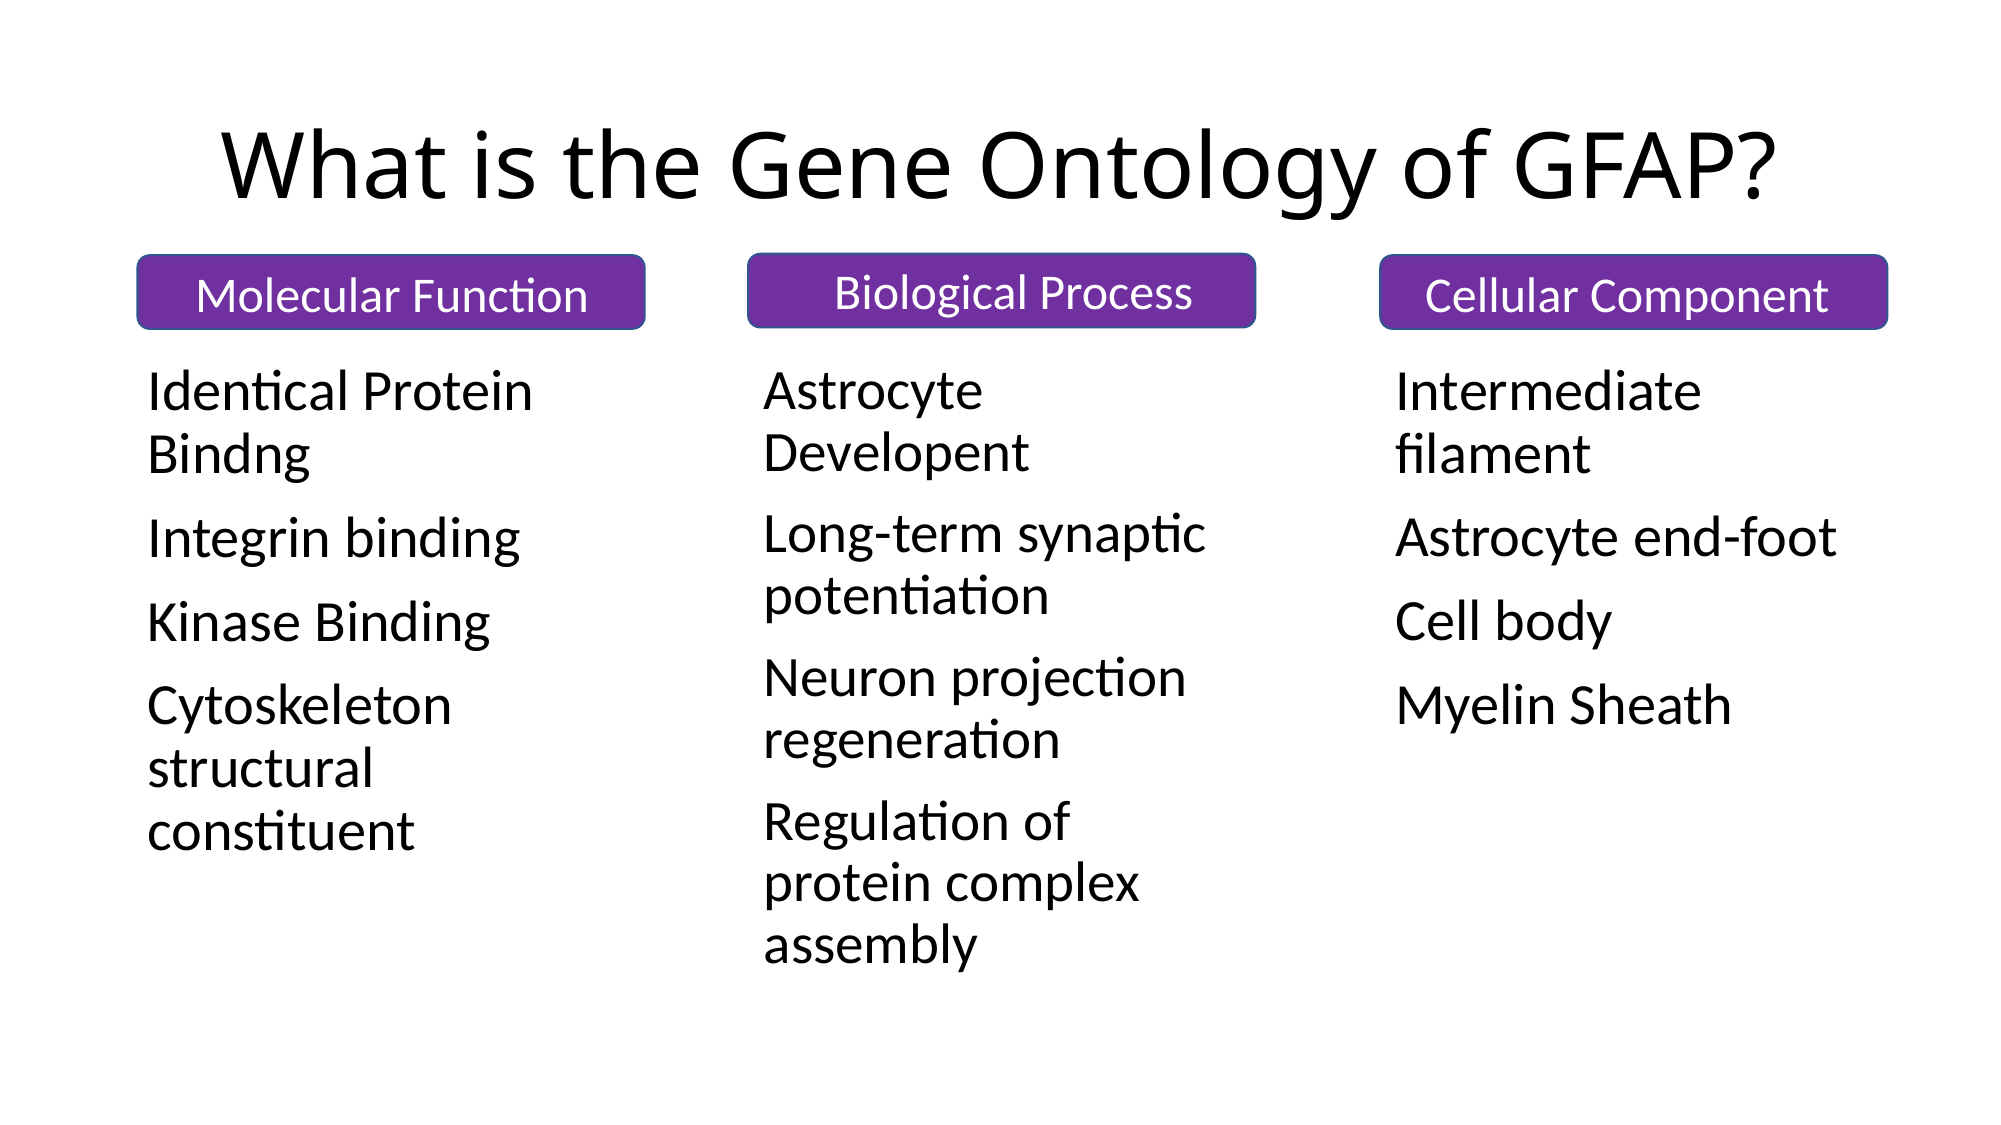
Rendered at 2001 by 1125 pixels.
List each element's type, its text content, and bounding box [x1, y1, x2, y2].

text_box Cellular Component [1410, 255, 1888, 330]
text_box Molecular Function [180, 255, 658, 330]
list Identical Protein Bindng Integrin binding Kinase Binding Cytoskeleton structural constituent [132, 352, 640, 987]
text_box Astrocyte Developent Long-term synaptic potentiation Neuron projection regeneration Regulation of protein complex assembly [748, 352, 1251, 987]
text_box [747, 252, 1249, 329]
text_box [136, 254, 637, 330]
text_box Intermediate filament Astrocyte end-foot Cell body Myelin Sheath [1380, 352, 1883, 987]
title What is the Gene Ontology of GFAP? [137, 59, 1863, 278]
text_box Biological Process [819, 251, 1297, 327]
text_box [1379, 254, 1880, 330]
